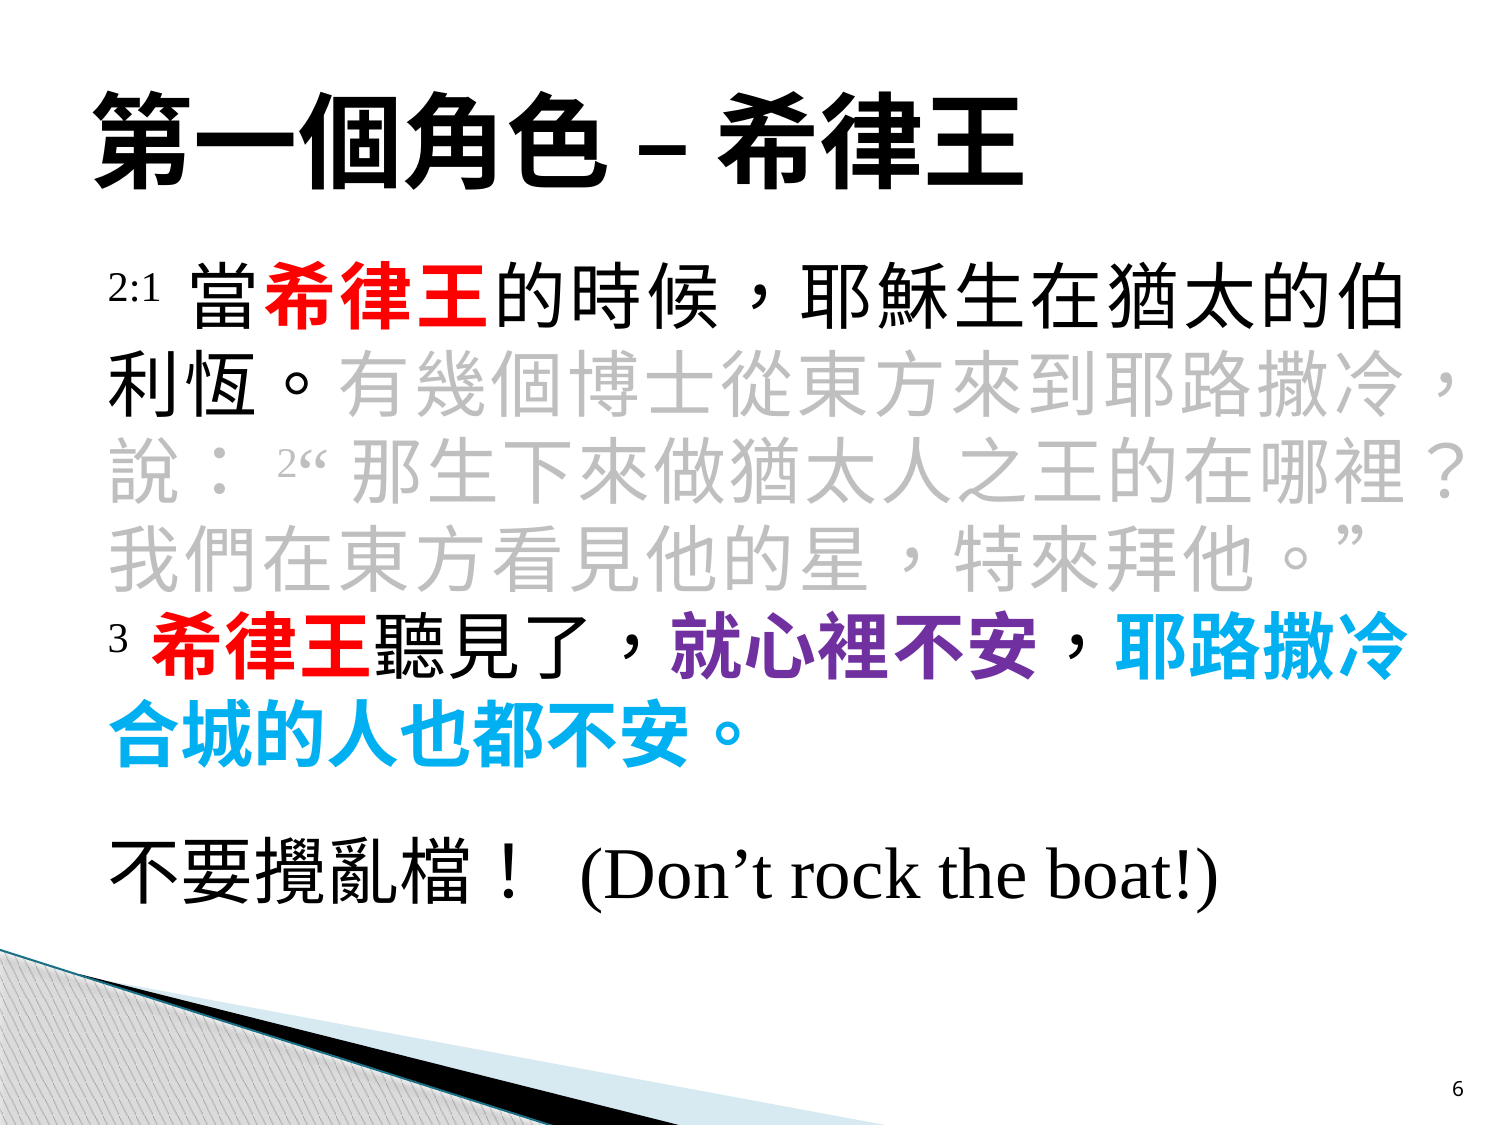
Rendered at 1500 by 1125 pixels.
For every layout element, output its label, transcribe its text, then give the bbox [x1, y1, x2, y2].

slide_number 6 [1418, 1051, 1479, 1112]
title 第一個角色 – 希律王 [75, 45, 1425, 233]
list 2:1 當希律王的時候，耶穌生在猶太的伯利恆。有幾個博士從東方來到耶路撒冷，說：2“那生下來做猶太人之王的在哪裡？我們在東方看見他的星，特來拜他。” 3 希律王聽見了，就心裡不安，耶路撒冷合城的人也都不安。 不要攪亂檔！ (Don’t rock the boat!) [75, 243, 1425, 1080]
